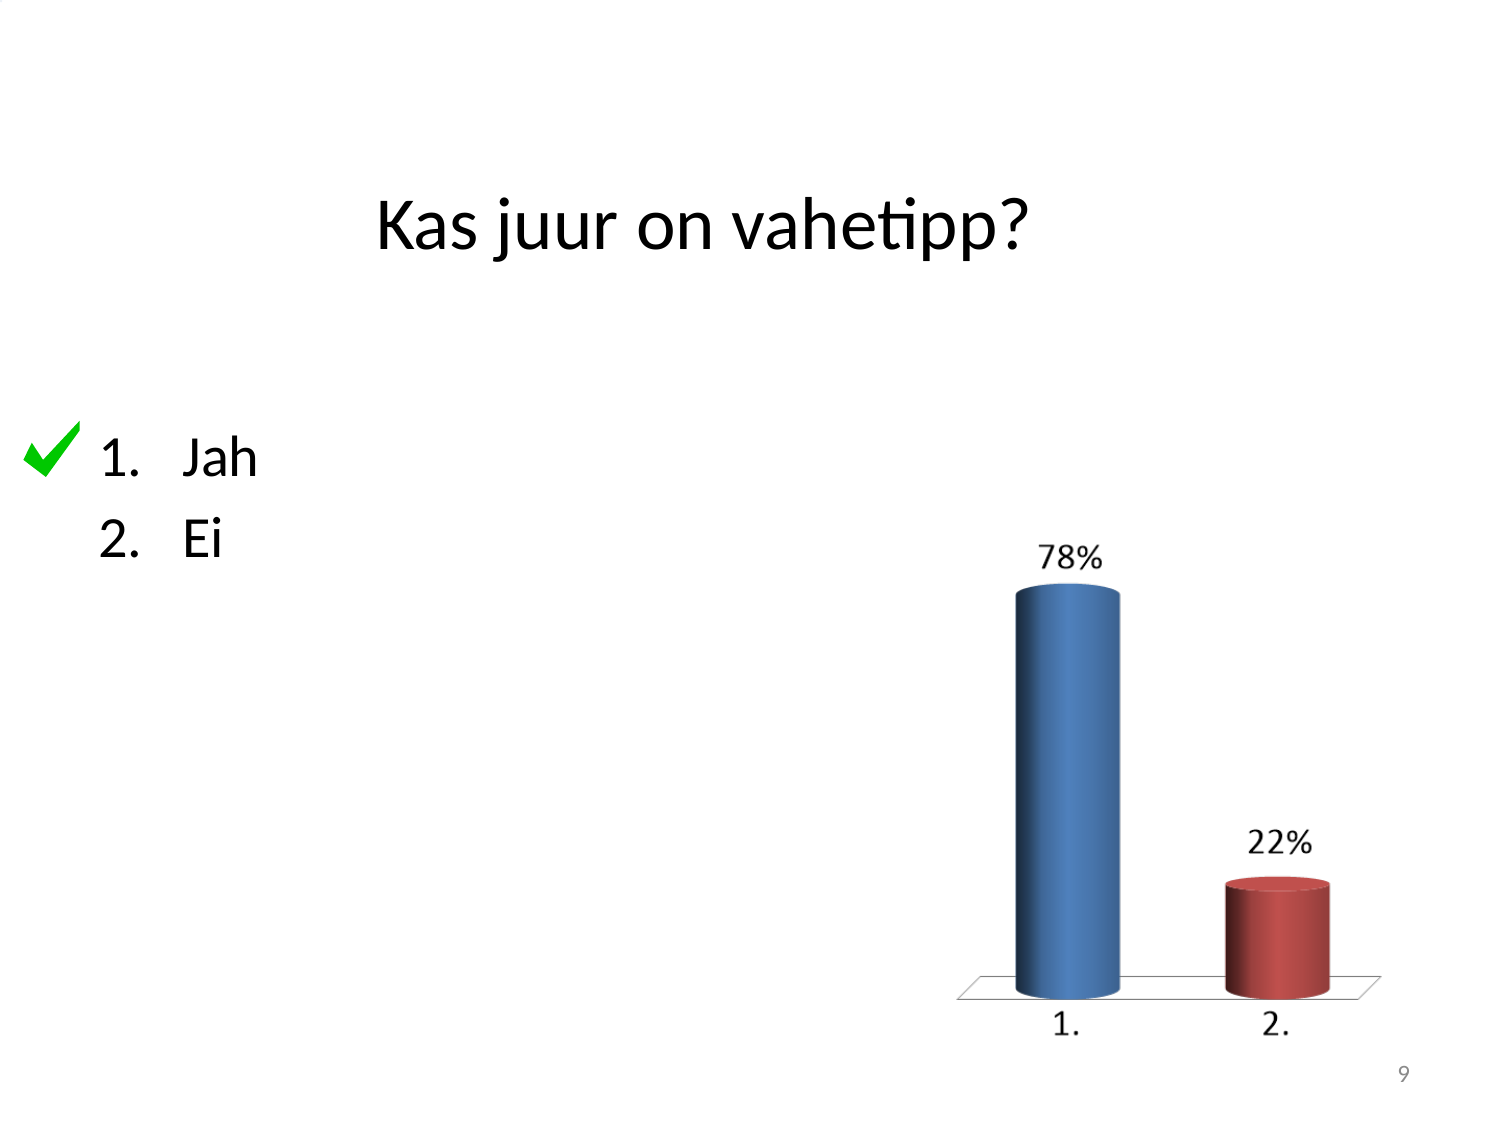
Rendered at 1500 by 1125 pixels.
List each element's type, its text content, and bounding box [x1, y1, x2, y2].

list Jah Ei [83, 410, 946, 706]
slide_number 9 [1074, 1042, 1425, 1103]
title Kas juur on vahetipp? [29, 125, 1380, 313]
text_box [940, 537, 1397, 1051]
text_box [21, 418, 82, 480]
